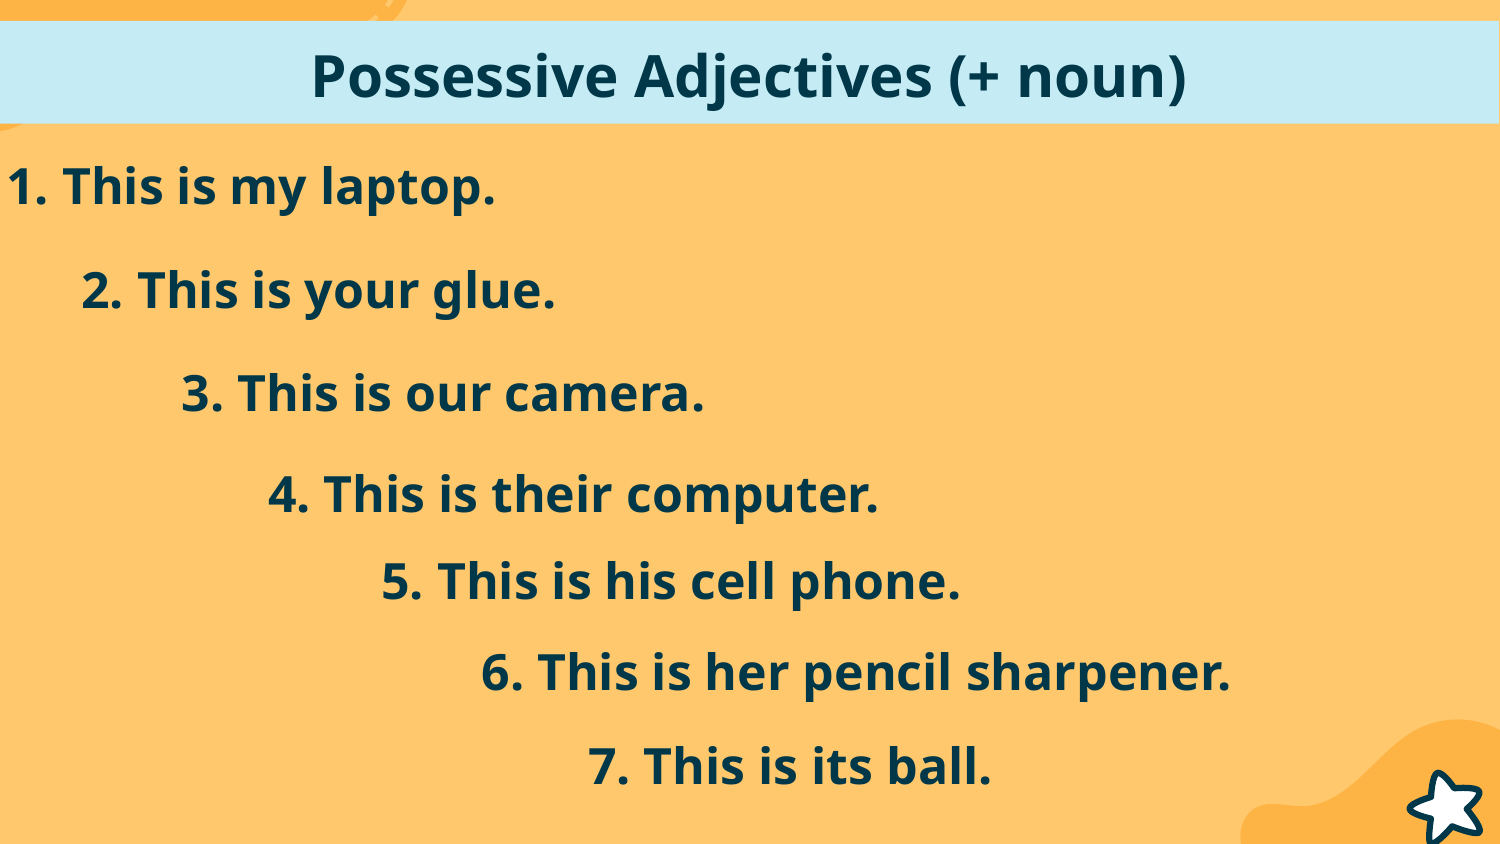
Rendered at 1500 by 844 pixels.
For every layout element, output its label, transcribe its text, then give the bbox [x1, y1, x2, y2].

text_box [1410, 810, 1480, 844]
text_box Possessive Adjectives (+ noun) [0, 20, 1499, 124]
text_box 7. This is its ball. [469, 706, 1500, 810]
text_box 1. This is my laptop. [0, 127, 1231, 230]
text_box 4. This is their computer. [149, 434, 1493, 538]
text_box 5. This is his cell phone. [262, 521, 1500, 625]
text_box 3. This is our camera. [62, 333, 1407, 436]
text_box What is it? [1434, 810, 1482, 844]
text_box 6. This is her pencil sharpener. [362, 612, 1500, 716]
text_box 2. This is your glue. [0, 230, 1306, 333]
